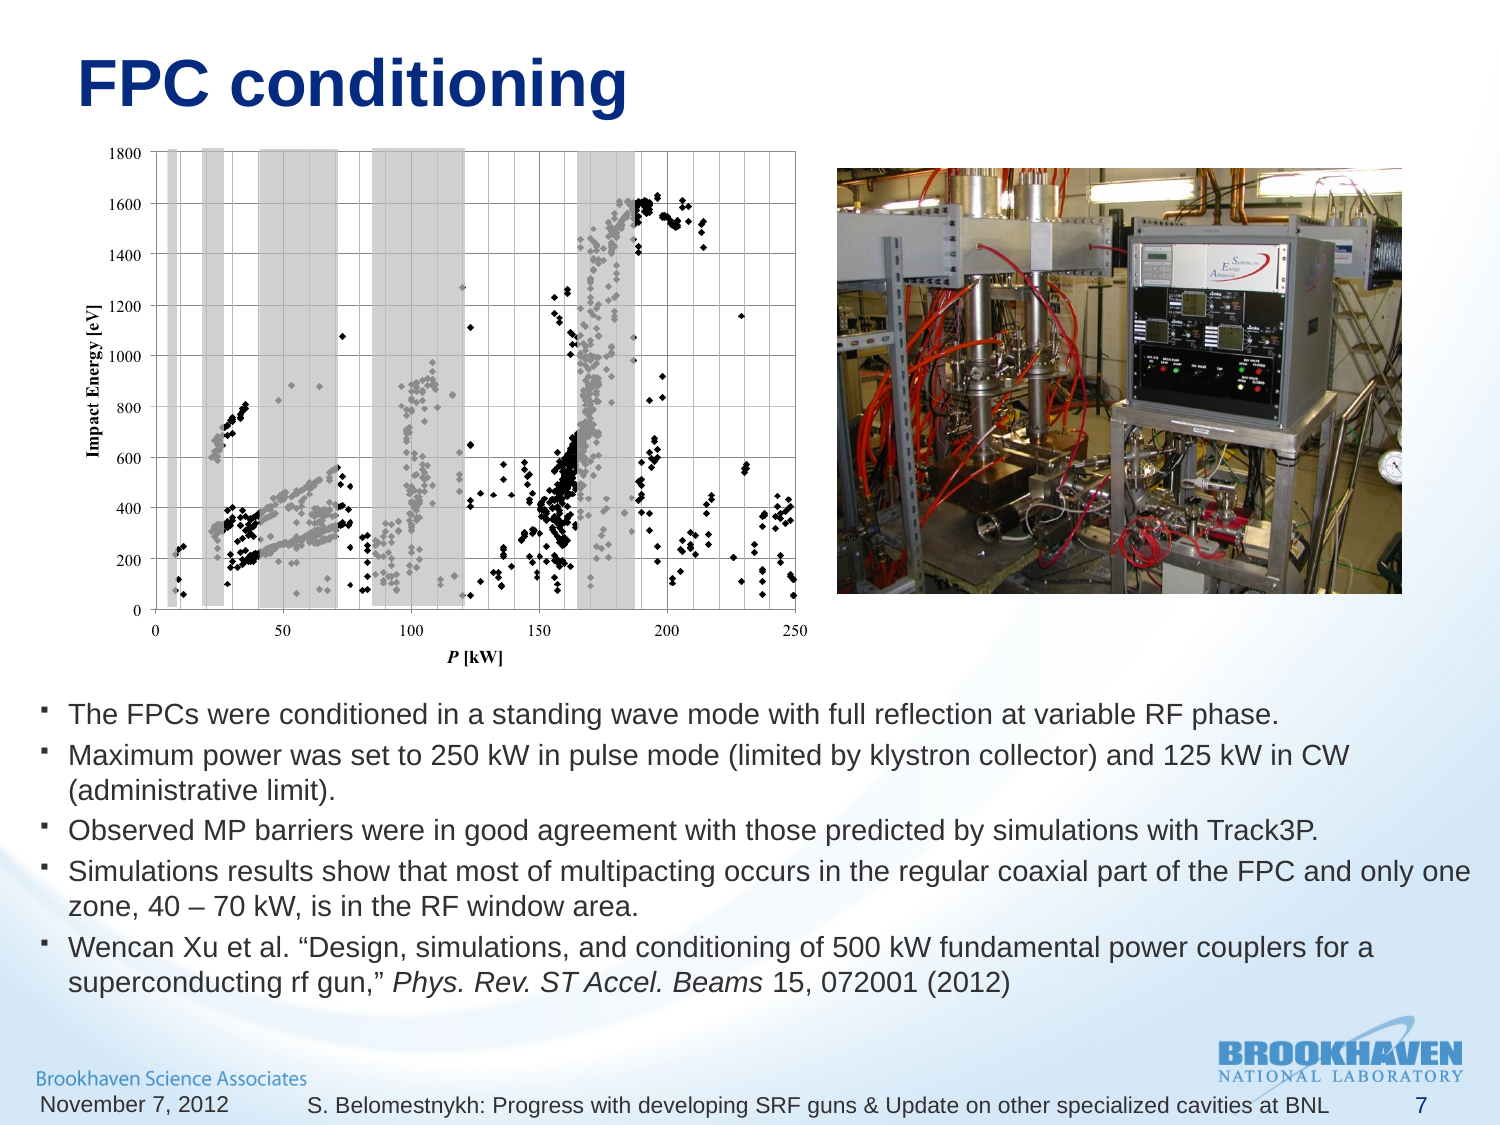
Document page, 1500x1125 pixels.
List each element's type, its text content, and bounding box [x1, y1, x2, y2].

title FPC conditioning [62, 24, 1450, 150]
slide_number 7 [1399, 1074, 1488, 1125]
picture [0, 0, 1500, 1125]
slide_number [24, 1074, 249, 1125]
footer S. Belomestnykh: Progress with developing SRF guns & Update on other specialized cavities at BNL [249, 1074, 1388, 1125]
text_box The FPCs were conditioned in a standing wave mode with full reflection at variable RF phase. Maximum power was set to 250 kW in pulse mode (limited by klystron collector) and 125 kW in CW (administrative limit). Observed MP barriers were in good agreement with those predicted by simulations with Track3P. Simulations results show that most of multipacting occurs in the regular coaxial part of the FPC and only one zone, 40 – 70 kW, is in the RF window area. Wencan Xu et al. “Design, simulations, and conditioning of 500 kW fundamental power couplers for a superconducting rf gun,” Phys. Rev. ST Accel. Beams 15, 072001 (2012) [24, 687, 1500, 1025]
